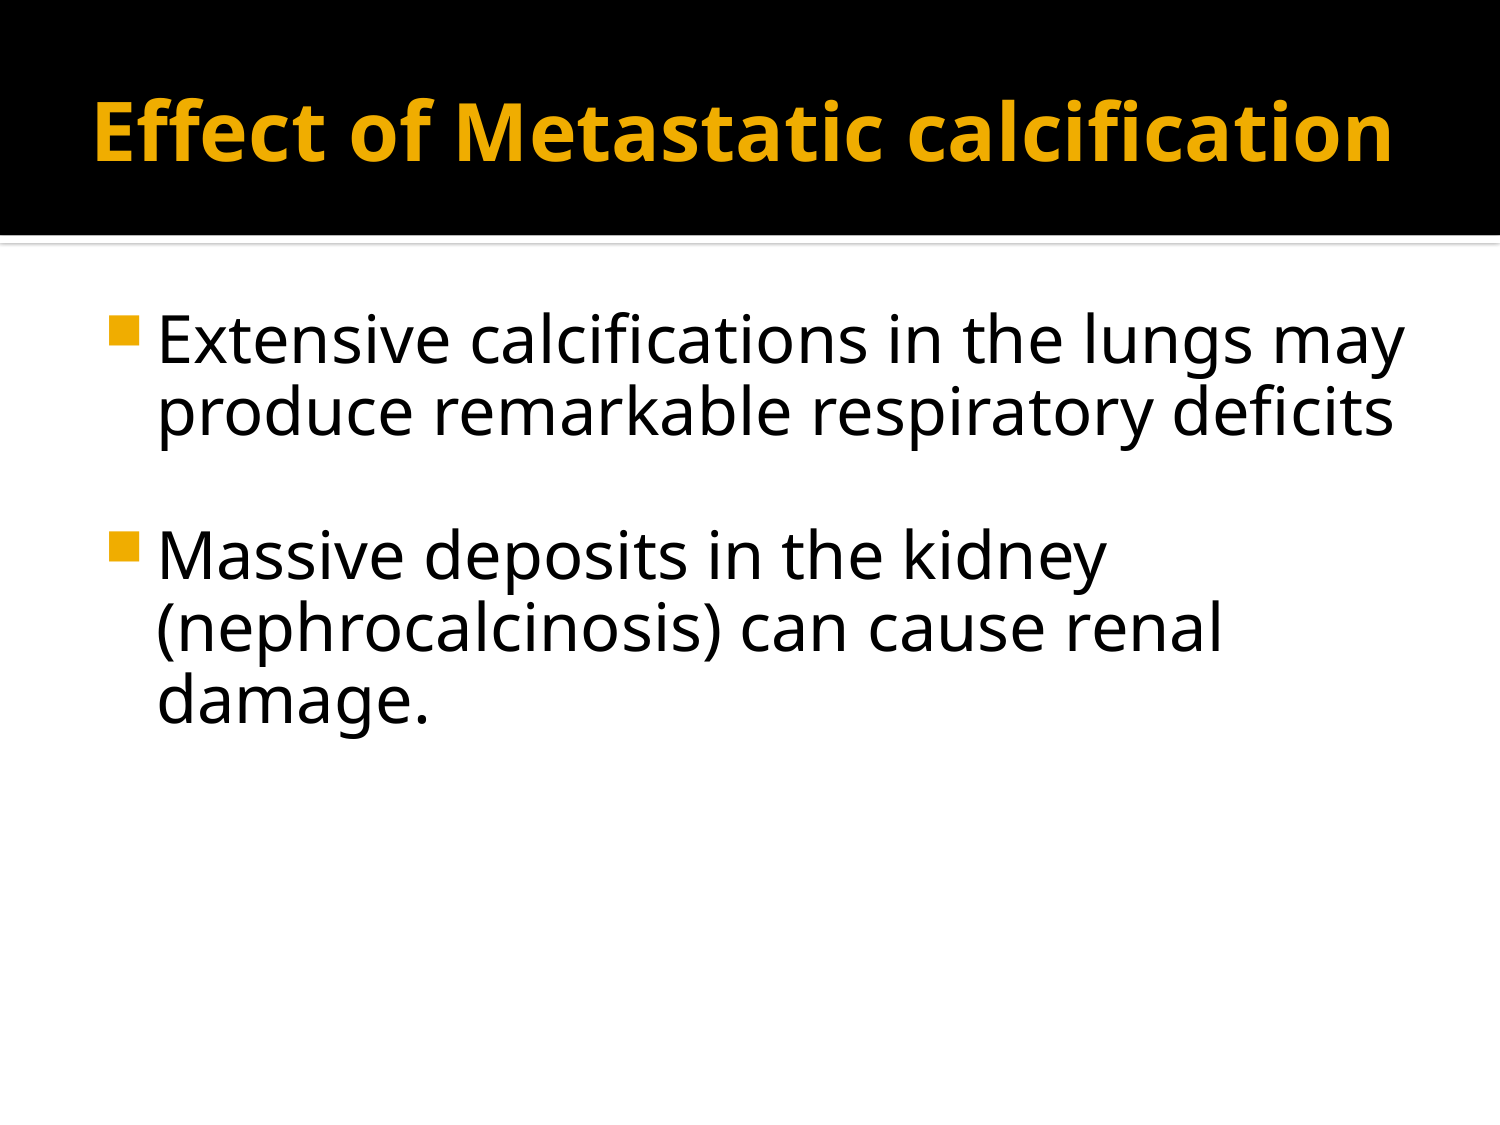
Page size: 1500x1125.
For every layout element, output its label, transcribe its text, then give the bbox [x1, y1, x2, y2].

title Effect of Metastatic calcification [75, 25, 1425, 231]
list Extensive calcifications in the lungs may produce remarkable respiratory deficits Massive deposits in the kidney (nephrocalcinosis) can cause renal damage. [75, 291, 1425, 1050]
